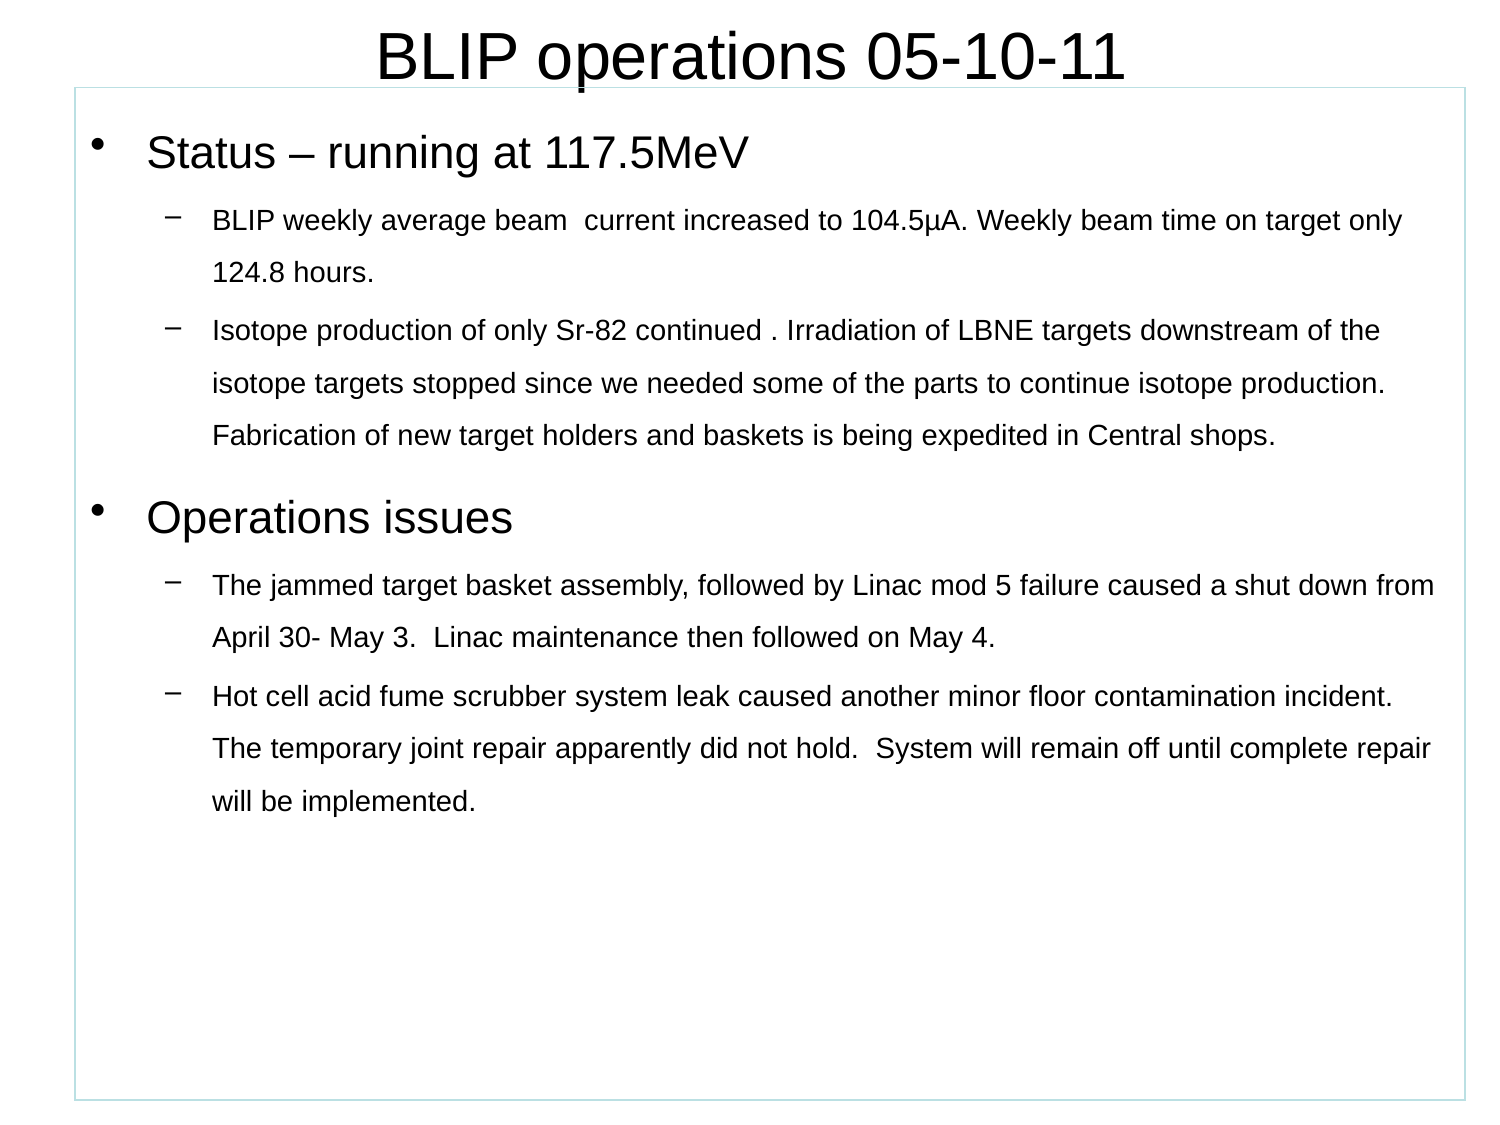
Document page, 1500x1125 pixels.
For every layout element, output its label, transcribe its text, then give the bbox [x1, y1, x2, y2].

list Status – running at 117.5MeV BLIP weekly average beam current increased to 104.5µA. Weekly beam time on target only 124.8 hours. Isotope production of only Sr-82 continued . Irradiation of LBNE targets downstream of the isotope targets stopped since we needed some of the parts to continue isotope production. Fabrication of new target holders and baskets is being expedited in Central shops. Operations issues The jammed target basket assembly, followed by Linac mod 5 failure caused a shut down from April 30- May 3. Linac maintenance then followed on May 4. Hot cell acid fume scrubber system leak caused another minor floor contamination incident. The temporary joint repair apparently did not hold. System will remain off until complete repair will be implemented. [74, 87, 1466, 1101]
title BLIP operations 05-10-11 [108, 0, 1396, 87]
